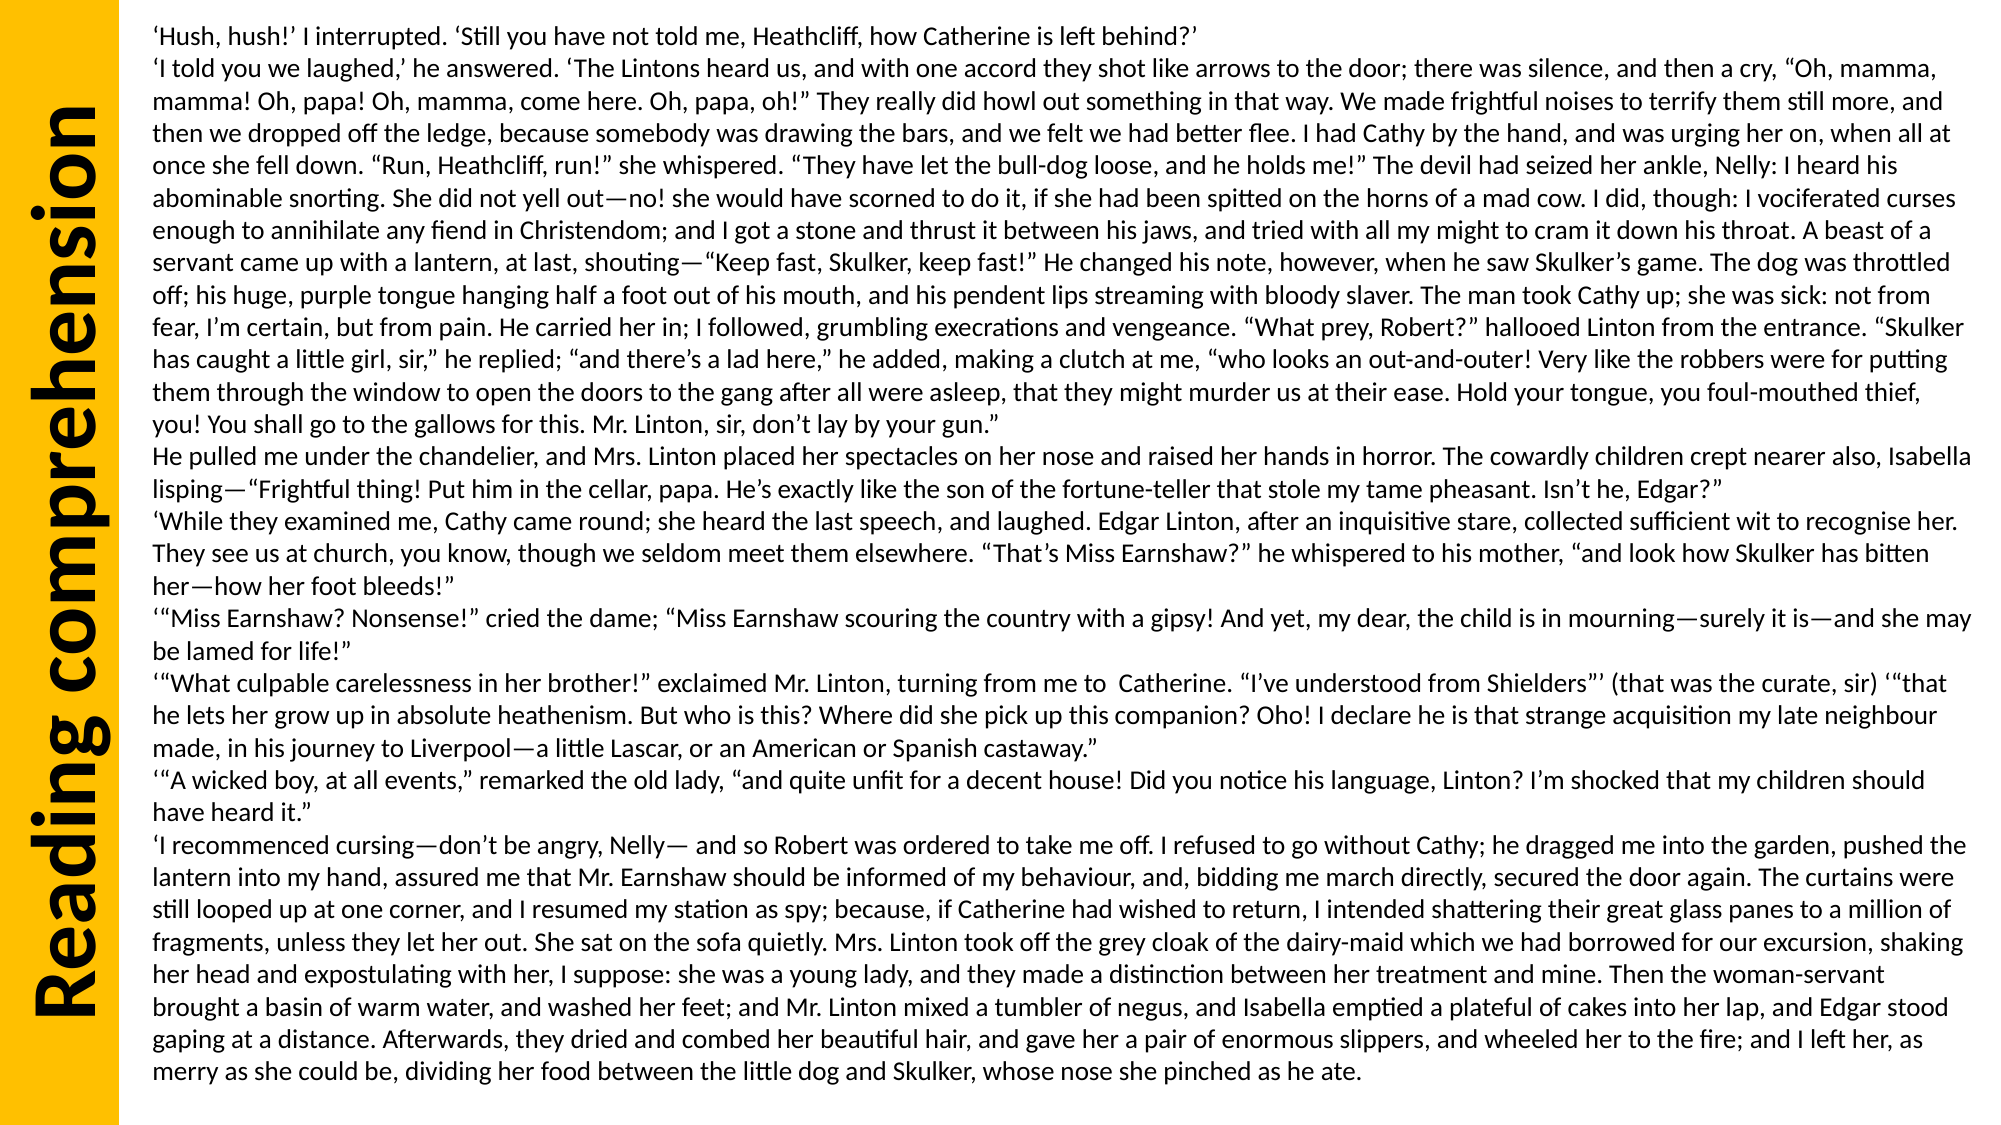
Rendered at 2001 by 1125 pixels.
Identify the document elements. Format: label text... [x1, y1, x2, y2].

text_box Reading comprehension [0, 0, 119, 1125]
list ‘Hush, hush!’ I interrupted. ‘Still you have not told me, Heathcliff, how Catherine is left behind?’ ‘I told you we laughed,’ he answered. ‘The Lintons heard us, and with one accord they shot like arrows to the door; there was silence, and then a cry, “Oh, mamma, mamma! Oh, papa! Oh, mamma, come here. Oh, papa, oh!” They really did howl out something in that way. We made frightful noises to terrify them still more, and then we dropped off the ledge, because somebody was drawing the bars, and we felt we had better flee. I had Cathy by the hand, and was urging her on, when all at once she fell down. “Run, Heathcliff, run!” she whispered. “They have let the bull-dog loose, and he holds me!” The devil had seized her ankle, Nelly: I heard his abominable snorting. She did not yell out—no! she would have scorned to do it, if she had been spitted on the horns of a mad cow. I did, though: I vociferated curses enough to annihilate any fiend in Christendom; and I got a stone and thrust it between his jaws, and tried with all my might to cram it down his throat. A beast of a servant came up with a lantern, at last, shouting—“Keep fast, Skulker, keep fast!” He changed his note, however, when he saw Skulker’s game. The dog was throttled off; his huge, purple tongue hanging half a foot out of his mouth, and his pendent lips streaming with bloody slaver. The man took Cathy up; she was sick: not from fear, I’m certain, but from pain. He carried her in; I followed, grumbling execrations and vengeance. “What prey, Robert?” hallooed Linton from the entrance. “Skulker has caught a little girl, sir,” he replied; “and there’s a lad here,” he added, making a clutch at me, “who looks an out-and-outer! Very like the robbers were for putting them through the window to open the doors to the gang after all were asleep, that they might murder us at their ease. Hold your tongue, you foul-mouthed thief, you! You shall go to the gallows for this. Mr. Linton, sir, don’t lay by your gun.” He pulled me under the chandelier, and Mrs. Linton placed her spectacles on her nose and raised her hands in horror. The cowardly children crept nearer also, Isabella lisping—“Frightful thing! Put him in the cellar, papa. He’s exactly like the son of the fortune-teller that stole my tame pheasant. Isn’t he, Edgar?” ‘While they examined me, Cathy came round; she heard the last speech, and laughed. Edgar Linton, after an inquisitive stare, collected sufficient wit to recognise her. They see us at church, you know, though we seldom meet them elsewhere. “That’s Miss Earnshaw?” he whispered to his mother, “and look how Skulker has bitten her—how her foot bleeds!” ‘“Miss Earnshaw? Nonsense!” cried the dame; “Miss Earnshaw scouring the country with a gipsy! And yet, my dear, the child is in mourning—surely it is—and she may be lamed for life!” ‘“What culpable carelessness in her brother!” exclaimed Mr. Linton, turning from me to Catherine. “I’ve understood from Shielders”’ (that was the curate, sir) ‘“that he lets her grow up in absolute heathenism. But who is this? Where did she pick up this companion? Oho! I declare he is that strange acquisition my late neighbour made, in his journey to Liverpool—a little Lascar, or an American or Spanish castaway.” ‘“A wicked boy, at all events,” remarked the old lady, “and quite unfit for a decent house! Did you notice his language, Linton? I’m shocked that my children should have heard it.” ‘I recommenced cursing—don’t be angry, Nelly— and so Robert was ordered to take me off. I refused to go without Cathy; he dragged me into the garden, pushed the lantern into my hand, assured me that Mr. Earnshaw should be informed of my behaviour, and, bidding me march directly, secured the door again. The curtains were still looped up at one corner, and I resumed my station as spy; because, if Catherine had wished to return, I intended shattering their great glass panes to a million of fragments, unless they let her out. She sat on the sofa quietly. Mrs. Linton took off the grey cloak of the dairy-maid which we had borrowed for our excursion, shaking her head and expostulating with her, I suppose: she was a young lady, and they made a distinction between her treatment and mine. Then the woman-servant brought a basin of warm water, and washed her feet; and Mr. Linton mixed a tumbler of negus, and Isabella emptied a plateful of cakes into her lap, and Edgar stood gaping at a distance. Afterwards, they dried and combed her beautiful hair, and gave her a pair of enormous slippers, and wheeled her to the fire; and I left her, as merry as she could be, dividing her food between the little dog and Skulker, whose nose she pinched as he ate. [137, 10, 1988, 1115]
